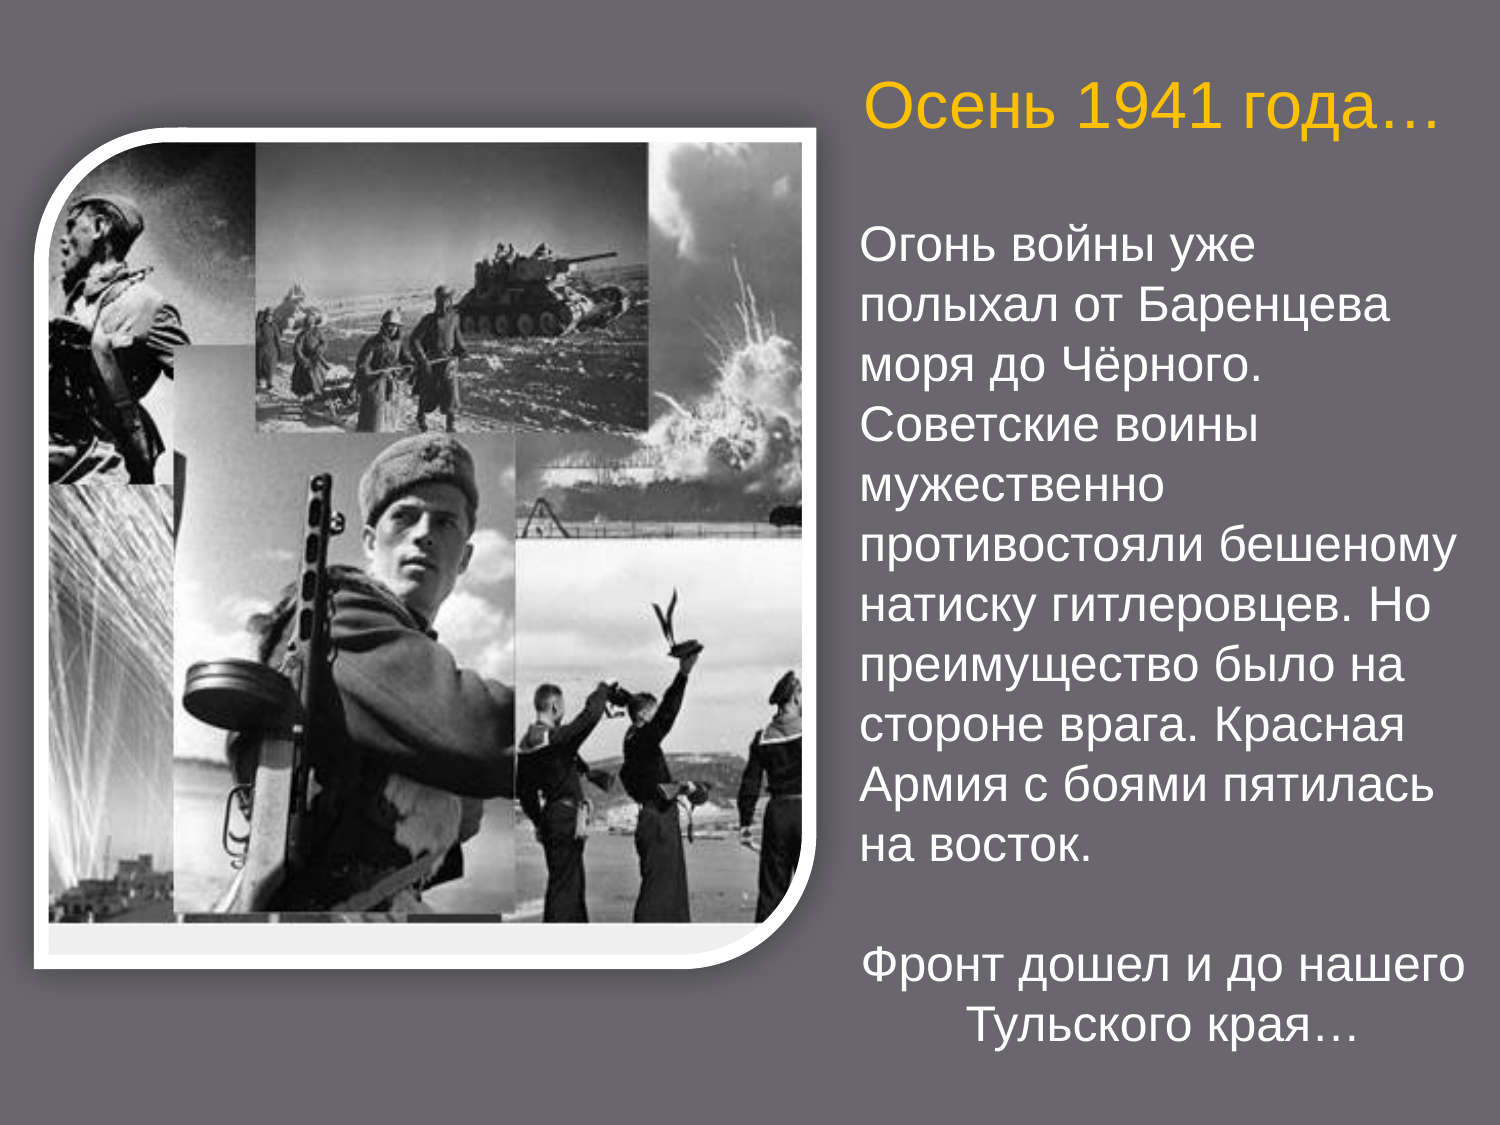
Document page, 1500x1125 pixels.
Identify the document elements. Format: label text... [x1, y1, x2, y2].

text_box Осень 1941 года… Огонь войны уже полыхал от Баренцева моря до Чёрного. Советские воины мужественно противостояли бешеному натиску гитлеровцев. Но преимущество было на стороне врага. Красная Армия с боями пятилась на восток. Фронт дошел и до нашего Тульского края… [844, 54, 1483, 1060]
picture [41, 134, 810, 963]
